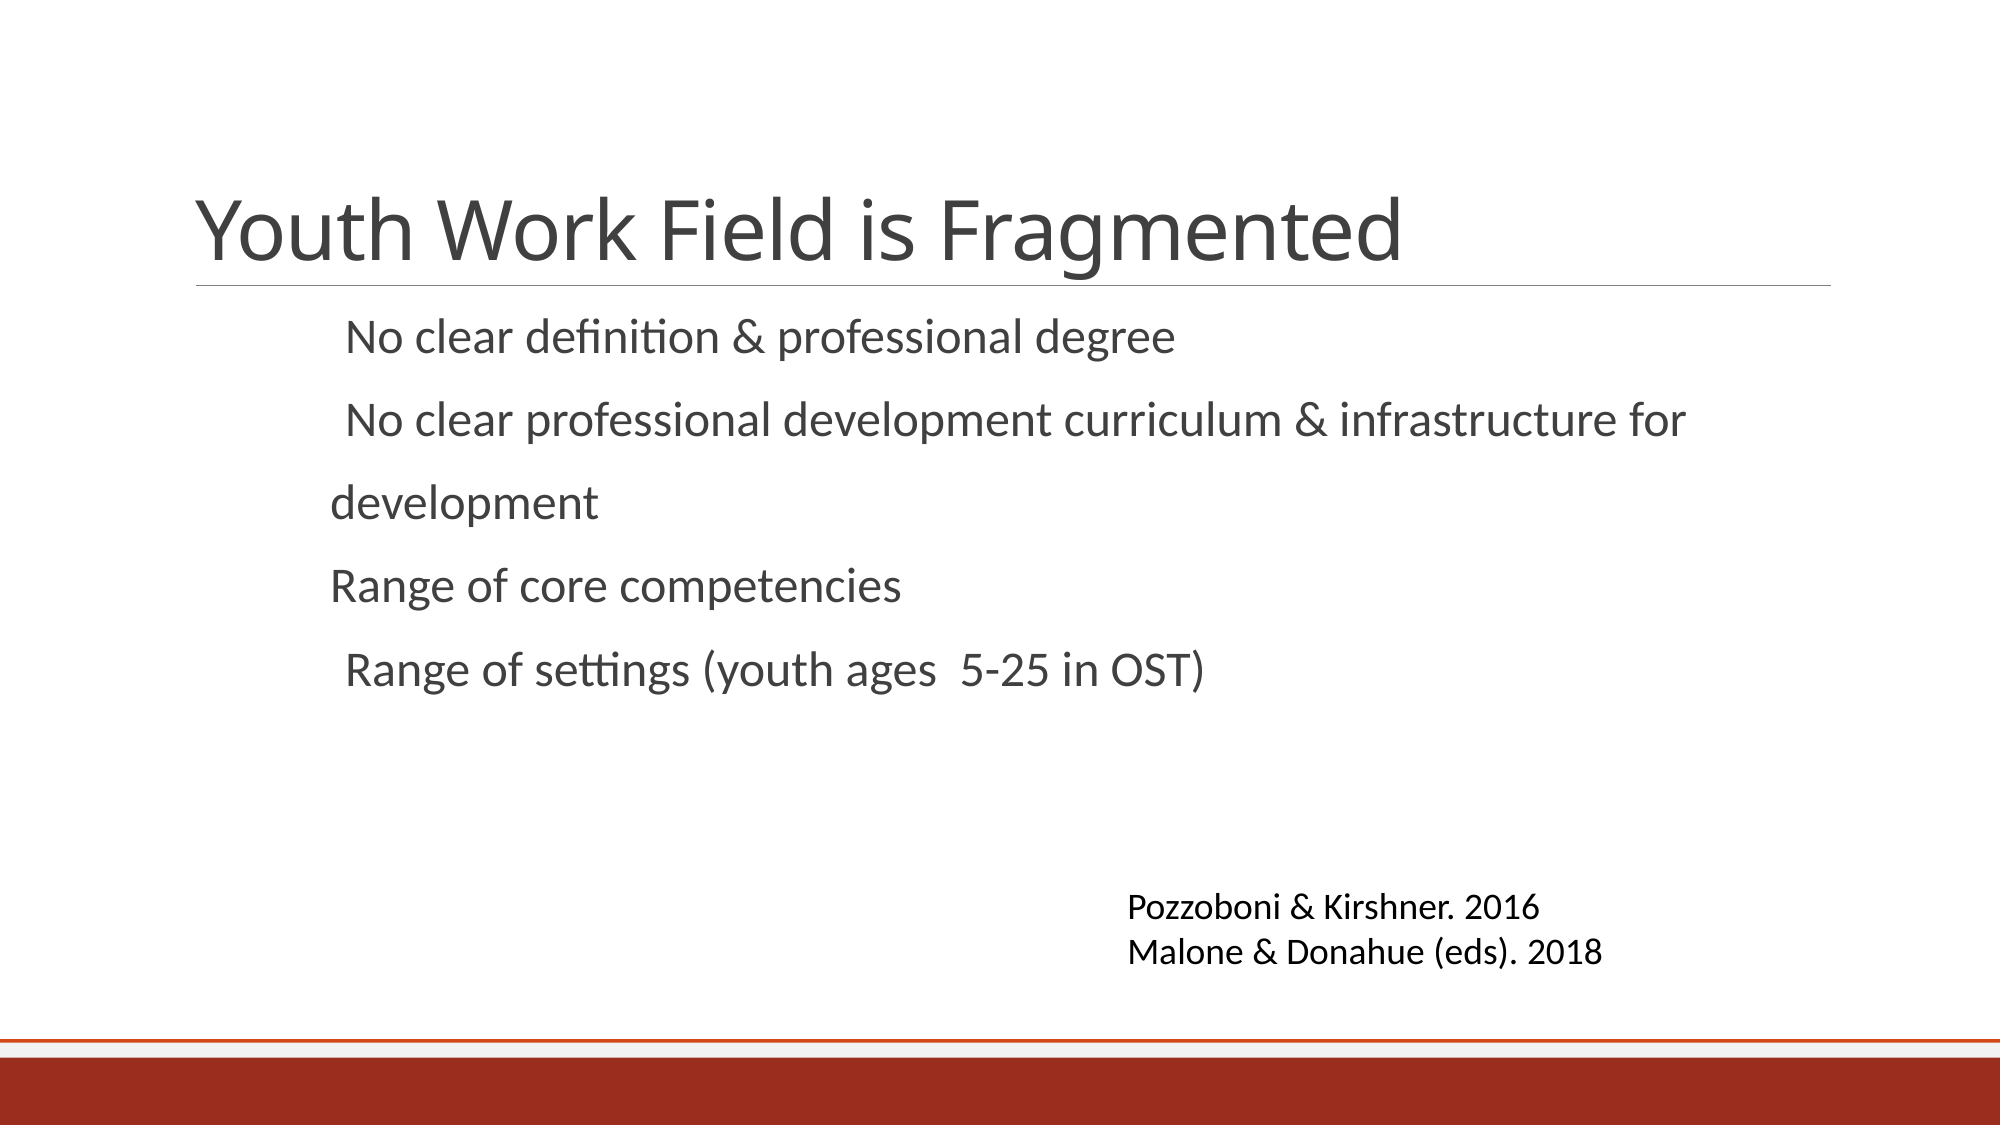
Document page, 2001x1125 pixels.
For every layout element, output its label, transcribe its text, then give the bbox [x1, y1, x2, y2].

text_box [0, 1041, 2000, 1059]
list No clear definition & professional degree No clear professional development curriculum & infrastructure for development Range of core competencies Range of settings (youth ages 5-25 in OST) [180, 302, 1830, 963]
title Youth Work Field is Fragmented [180, 47, 1830, 285]
text_box Pozzoboni & Kirshner. 2016 Malone & Donahue (eds). 2018 [1112, 874, 1750, 980]
